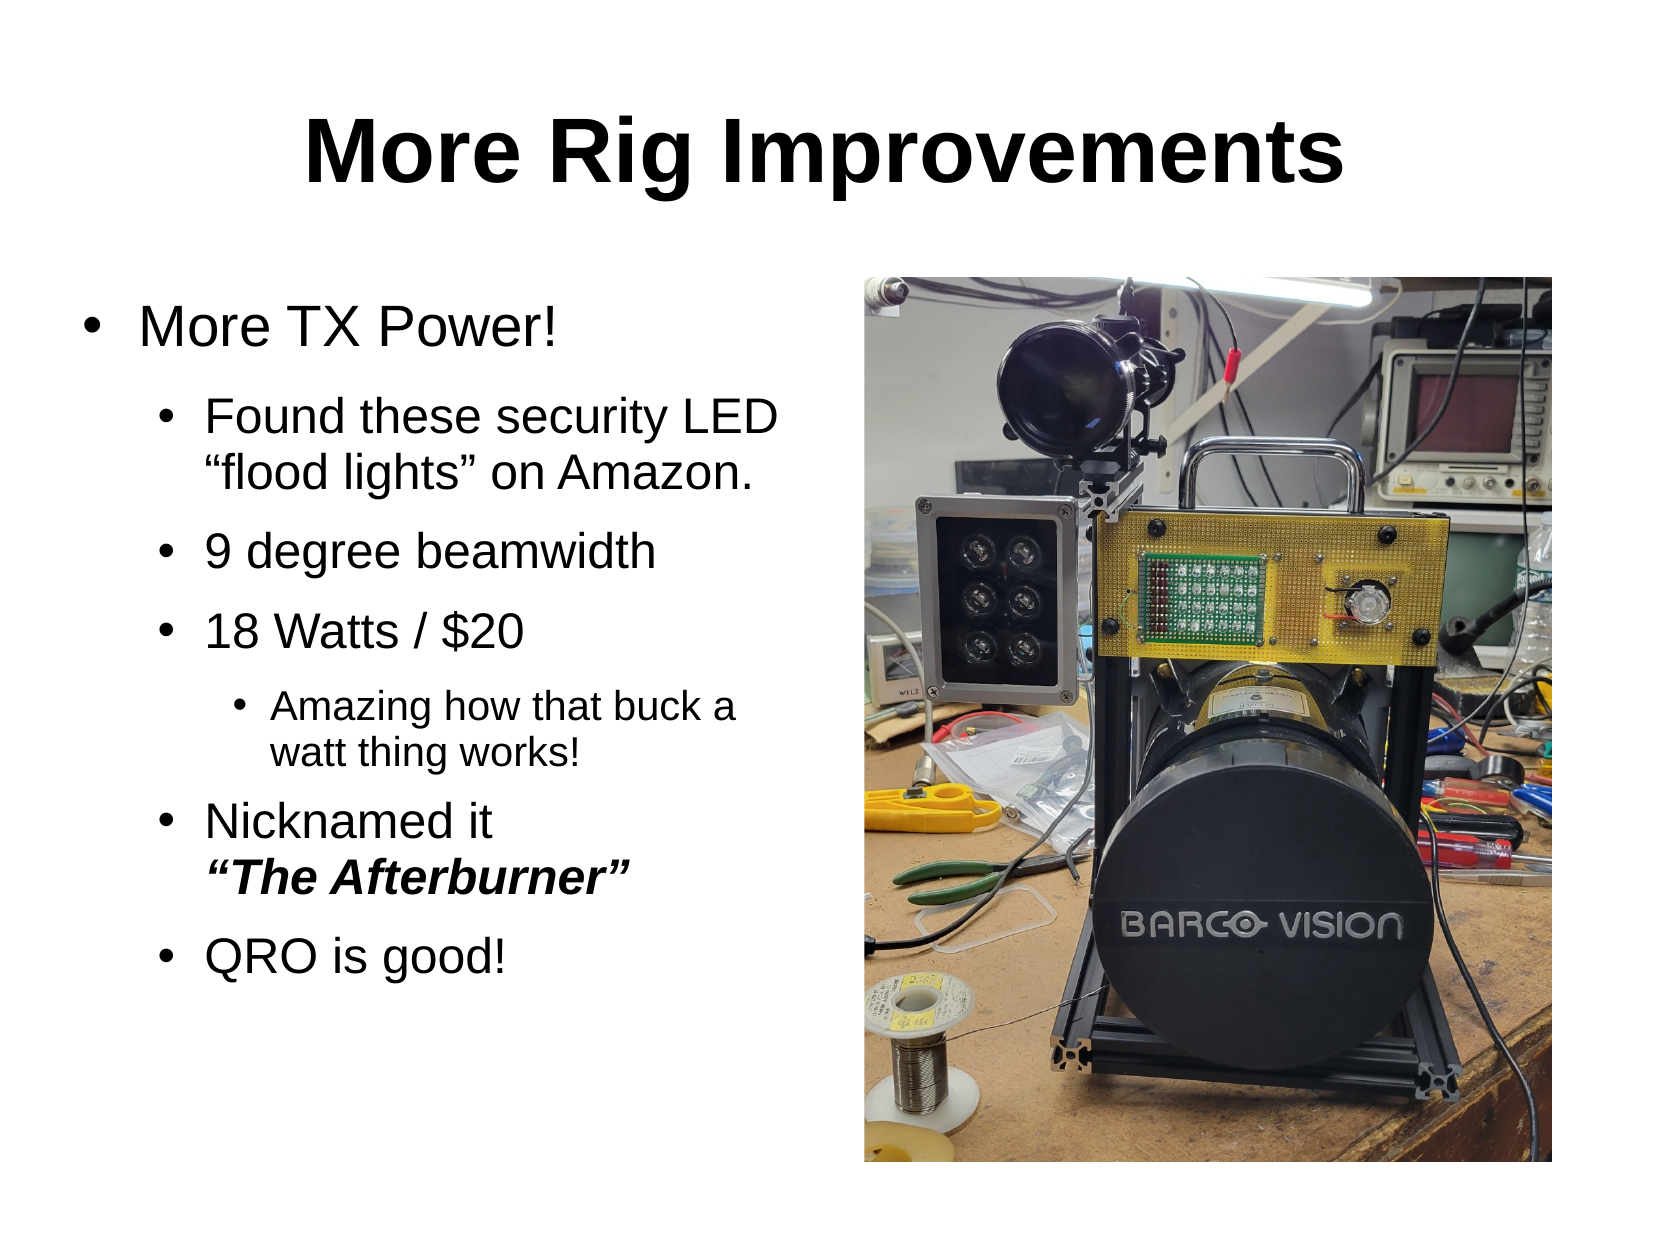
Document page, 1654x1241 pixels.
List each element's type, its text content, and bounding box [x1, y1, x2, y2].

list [864, 276, 1552, 1162]
list More TX Power! Found these security LED “flood lights” on Amazon. 9 degree beamwidth 18 Watts / $20 Amazing how that buck a watt thing works! Nicknamed it “The Afterburner” QRO is good! [82, 289, 814, 1107]
title More Rig Improvements [82, 49, 1569, 255]
